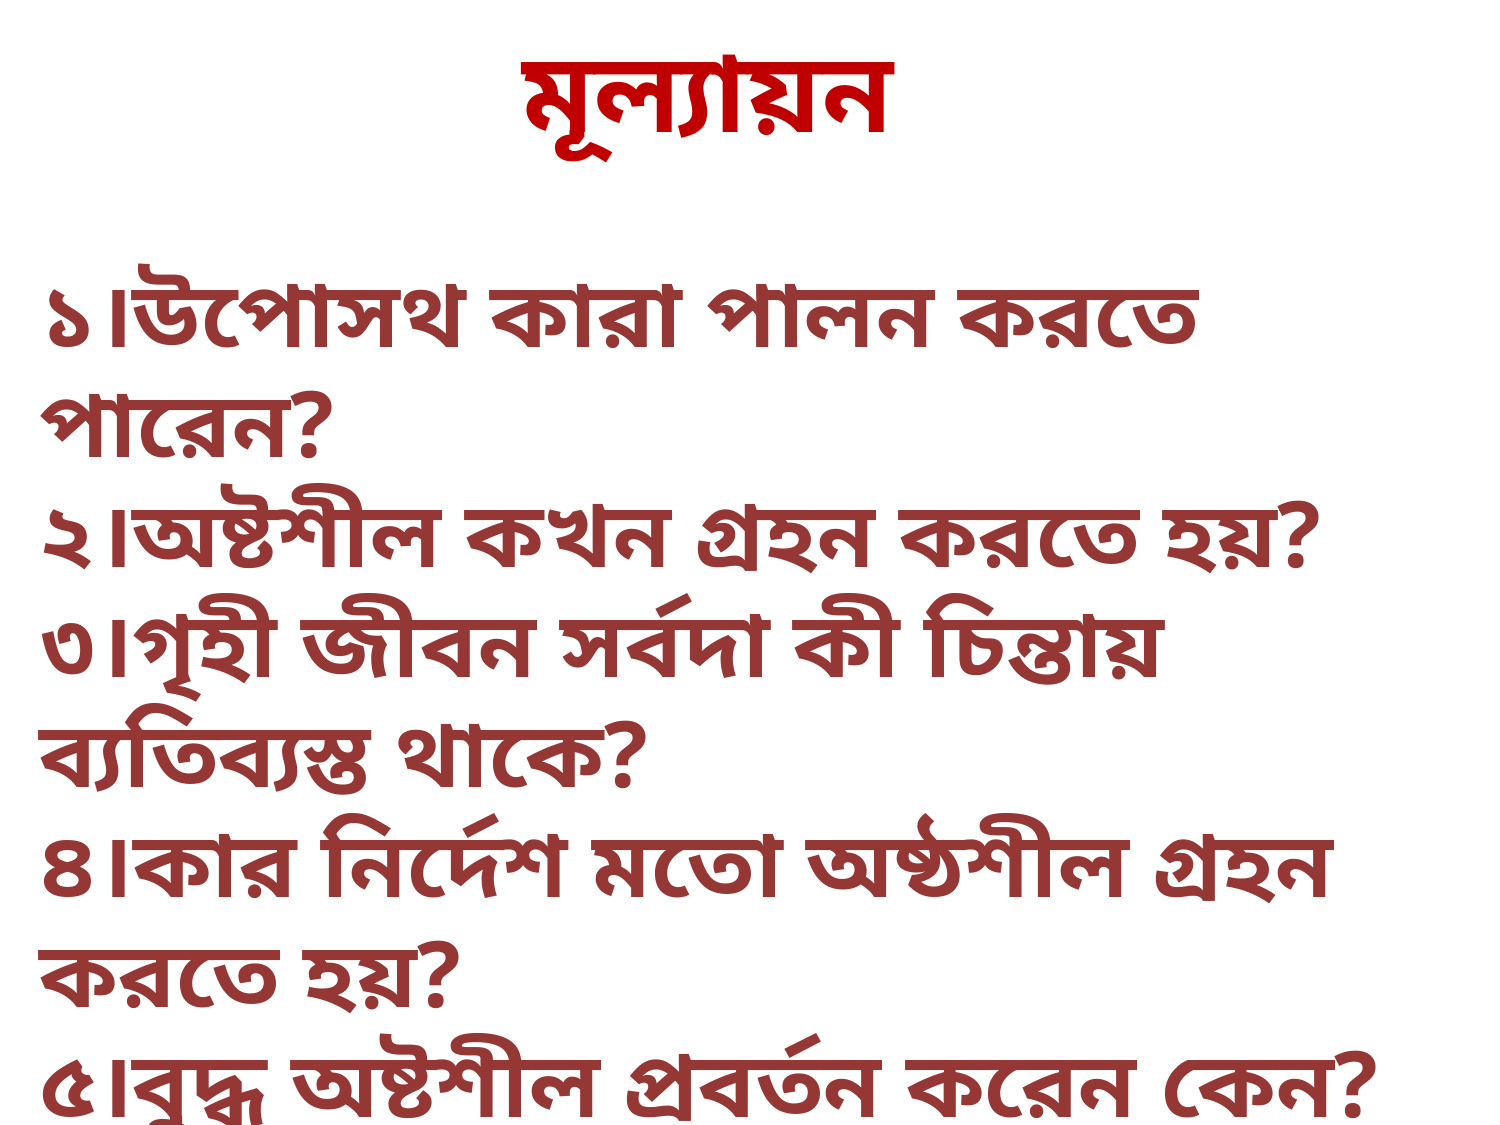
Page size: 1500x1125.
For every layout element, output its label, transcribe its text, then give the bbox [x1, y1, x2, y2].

text_box মূল্যায়ন [507, 12, 909, 163]
text_box ১।উপোসথ কারা পালন করতে পারেন? ২।অষ্টশীল কখন গ্রহন করতে হয়? ৩।গৃহী জীবন সর্বদা কী চিন্তায় ব্যতিব্যস্ত থাকে? ৪।কার নির্দেশ মতো অষ্ঠশীল গ্রহন করতে হয়? ৫।বুদ্ধ অষ্টশীল প্রবর্তন করেন কেন? [24, 248, 1450, 1125]
